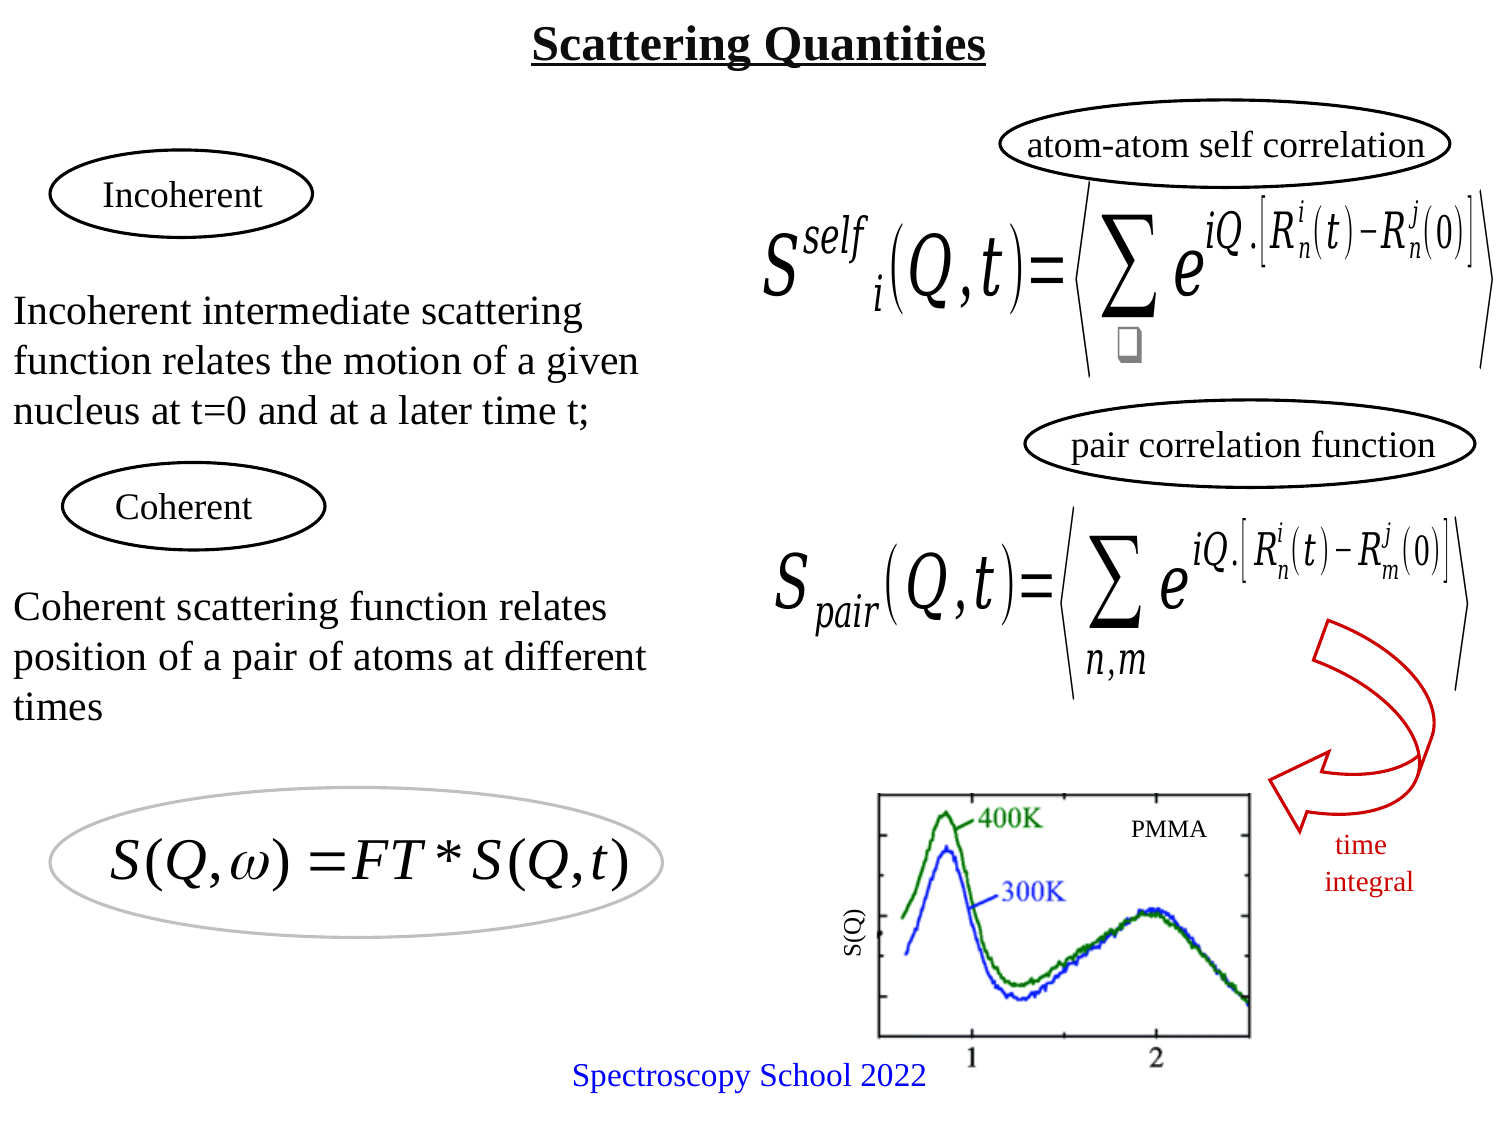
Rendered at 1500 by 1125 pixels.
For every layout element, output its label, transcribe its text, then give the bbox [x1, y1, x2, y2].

text_box Coherent scattering function relates position of a pair of atoms at different times [0, 571, 674, 736]
footer Spectroscopy School 2022 [512, 1042, 988, 1103]
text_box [49, 787, 663, 938]
picture [871, 793, 1258, 1074]
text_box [1024, 399, 1476, 488]
text_box Scattering Quantities [275, 2, 1243, 78]
text_box [1269, 620, 1435, 832]
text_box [49, 149, 313, 238]
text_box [999, 99, 1451, 188]
text_box time integral [1324, 812, 1415, 898]
text_box Incoherent intermediate scattering function relates the motion of a given nucleus at t=0 and at a later time t; [0, 275, 666, 440]
text_box S(Q) [835, 878, 866, 958]
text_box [62, 462, 326, 551]
